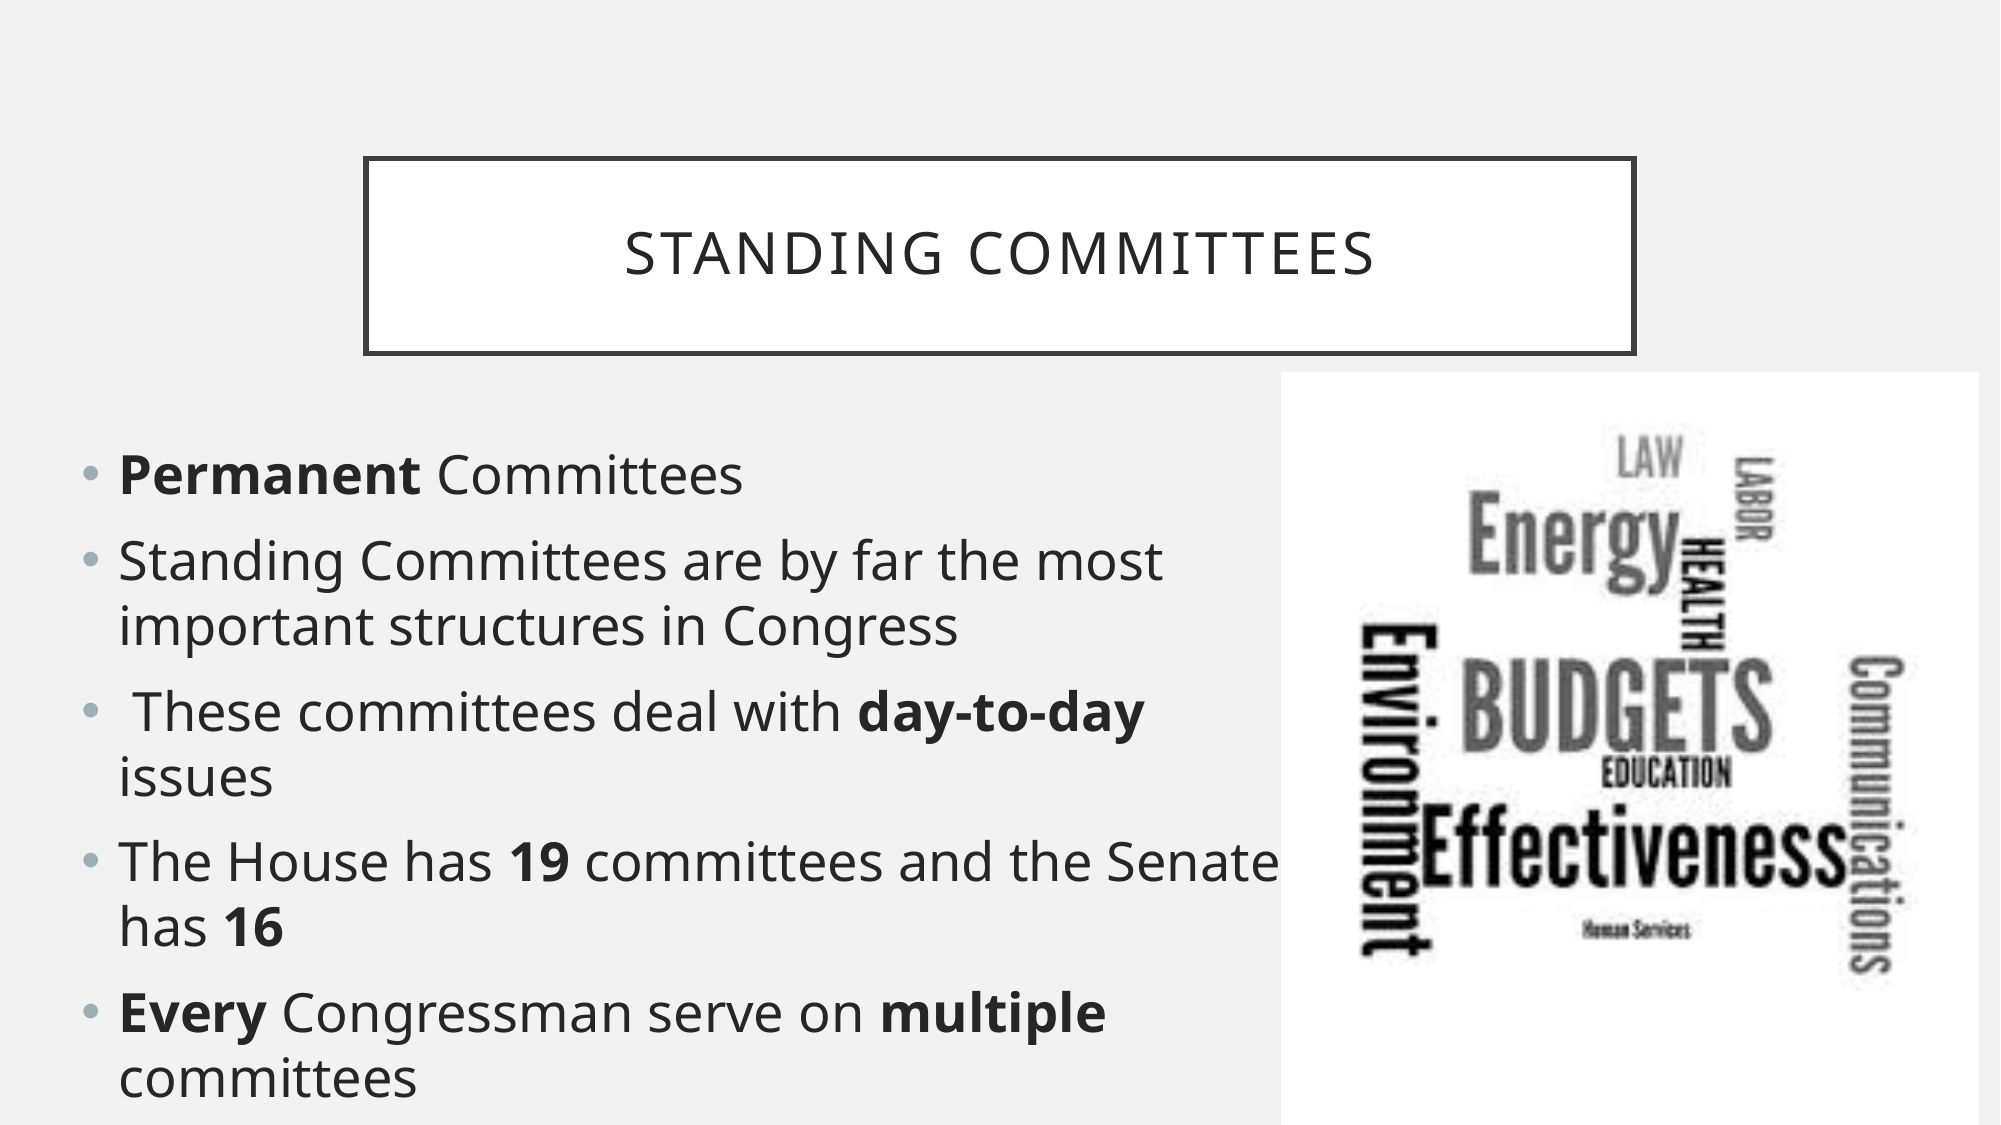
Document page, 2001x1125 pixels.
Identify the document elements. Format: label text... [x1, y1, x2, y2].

title Standing Committees [363, 156, 1637, 356]
list Permanent Committees Standing Committees are by far the most important structures in Congress These committees deal with day-to-day issues The House has 19 committees and the Senate has 16 Every Congressman serve on multiple committees Typically, 2 committees [66, 432, 1281, 1106]
picture [1281, 372, 1979, 1125]
